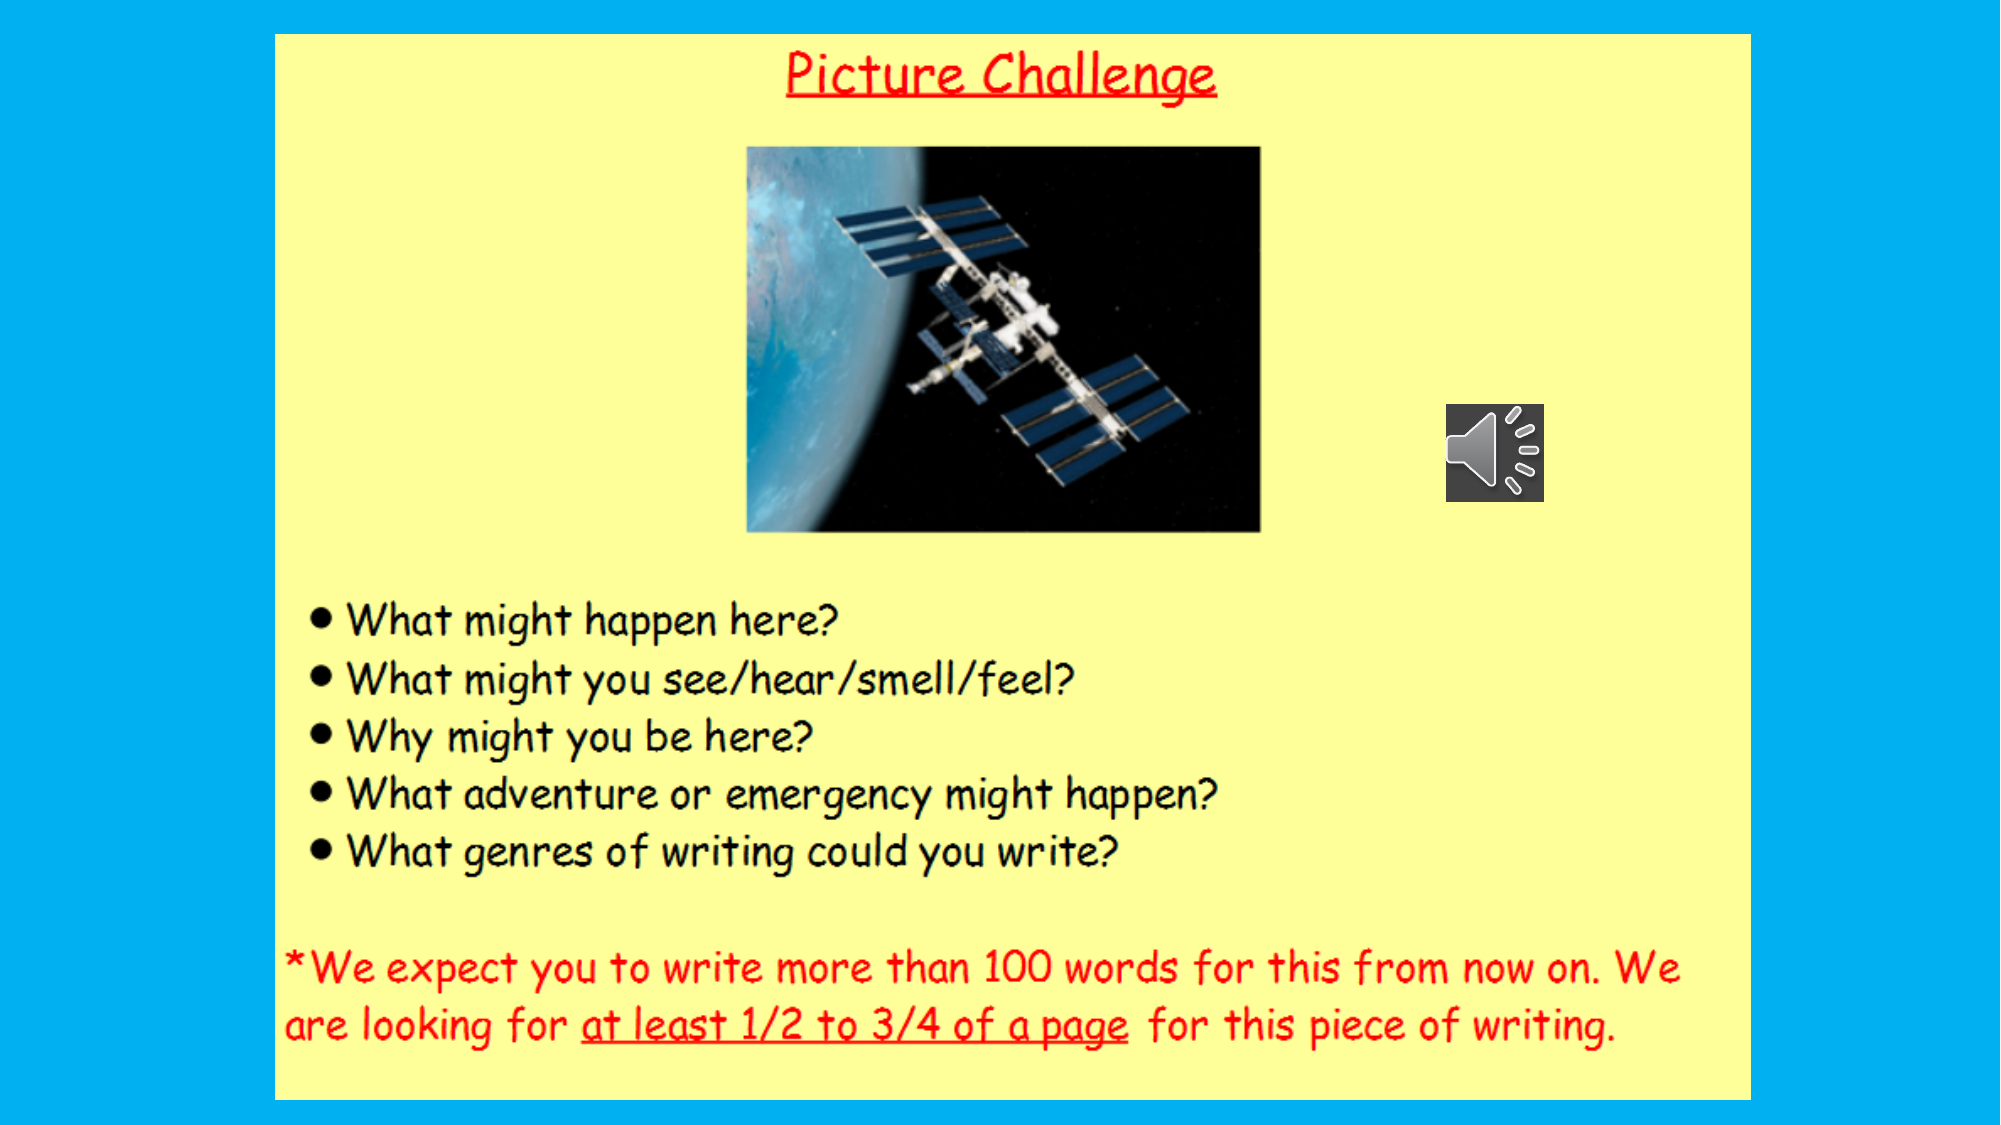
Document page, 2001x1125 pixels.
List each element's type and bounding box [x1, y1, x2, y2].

picture [276, 35, 1750, 1099]
